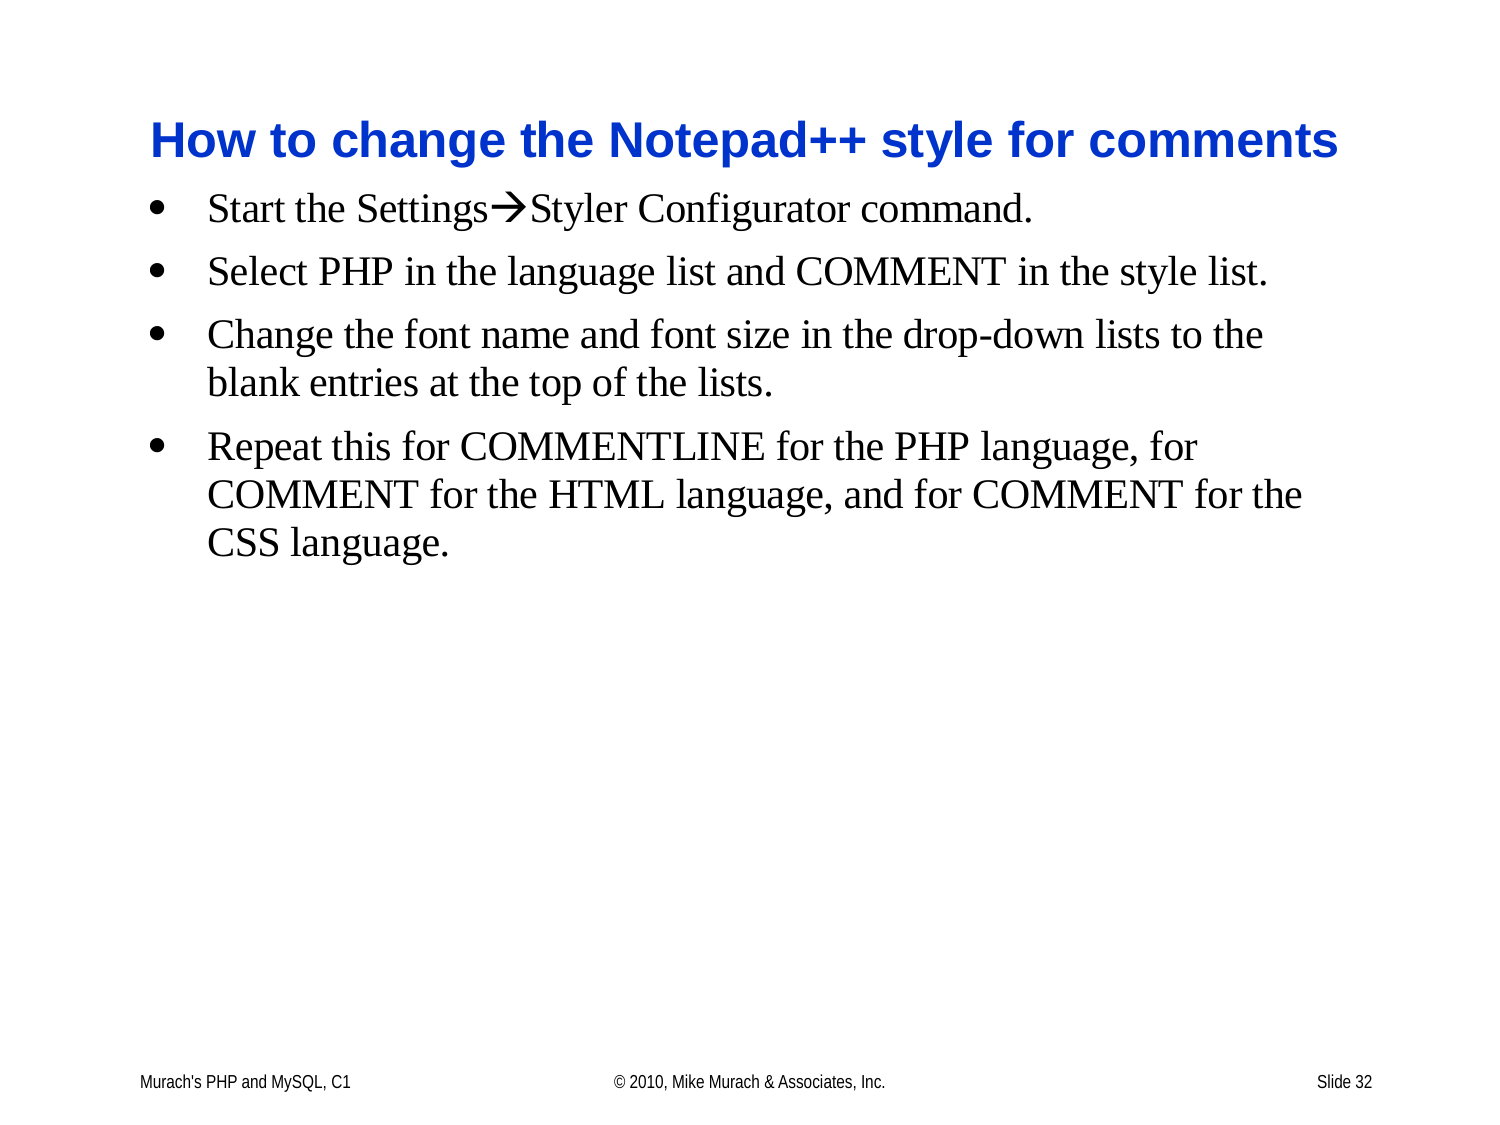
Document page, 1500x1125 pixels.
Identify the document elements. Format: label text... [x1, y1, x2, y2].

slide_number Murach's PHP and MySQL, C1 [125, 1025, 450, 1100]
slide_number Slide 32 [1074, 1025, 1388, 1100]
footer © 2010, Mike Murach & Associates, Inc. [474, 1025, 1025, 1100]
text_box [149, 112, 1352, 579]
